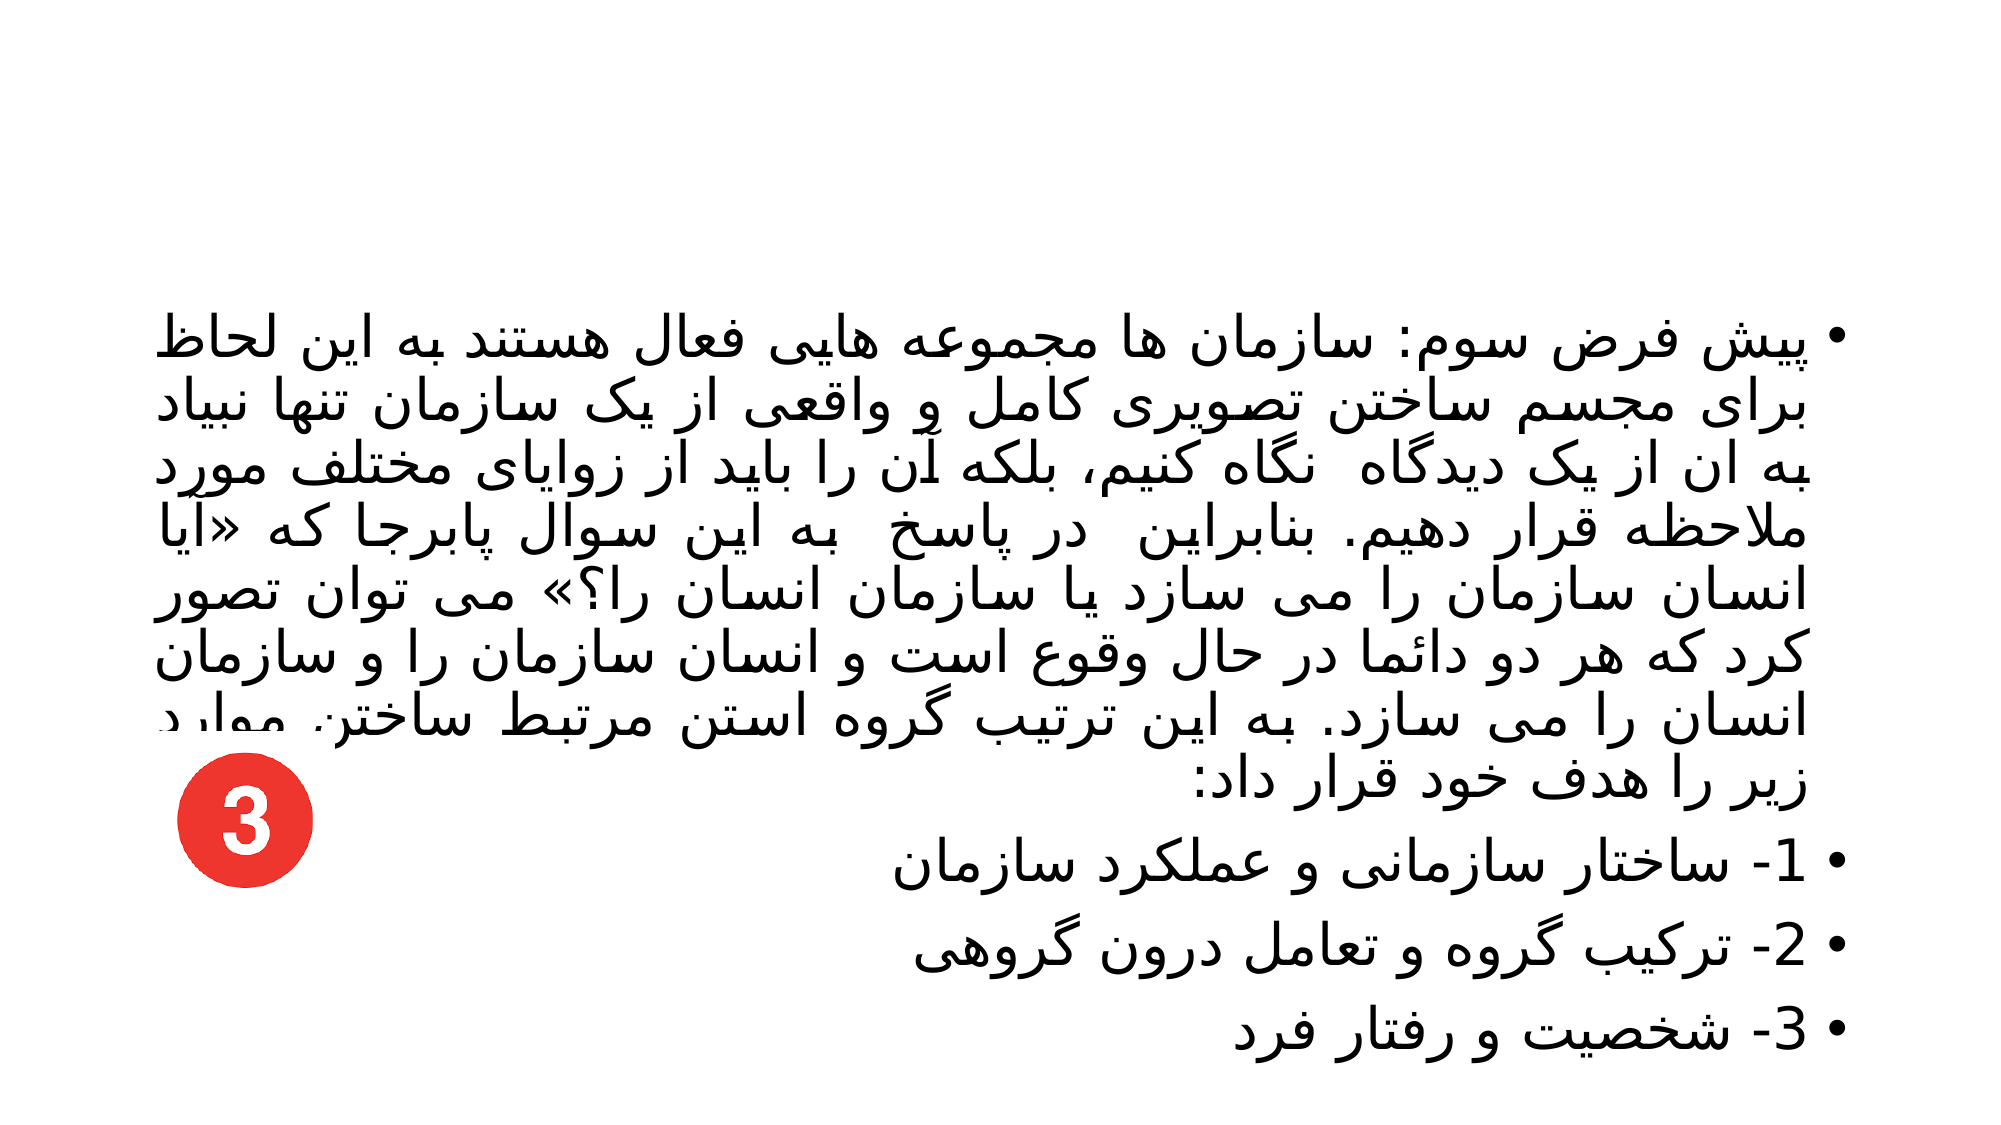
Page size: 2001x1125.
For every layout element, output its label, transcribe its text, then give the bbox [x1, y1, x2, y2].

list پیش فرض سوم: سازمان ها مجموعه هایی فعال هستند به این لحاظ برای مجسم ساختن تصویری کامل و واقعی از یک سازمان تنها نبیاد به ان از یک دیدگاه نگاه کنیم، بلکه آن را باید از زوایای مختلف مورد ملاحظه قرار دهیم. بنابراین در پاسخ به این سوال پابرجا که «آیا انسان سازمان را می سازد یا سازمان انسان را؟» می توان تصور کرد که هر دو دائما در حال وقوع است و انسان سازمان را و سازمان انسان را می سازد. به این ترتیب گروه استن مرتبط ساختن موارد زیر را هدف خود قرار داد: 1- ساختار سازمانی و عملکرد سازمان 2- ترکیب گروه و تعامل درون گروهی 3- شخصیت و رفتار فرد [137, 299, 1863, 1014]
picture [157, 731, 335, 909]
